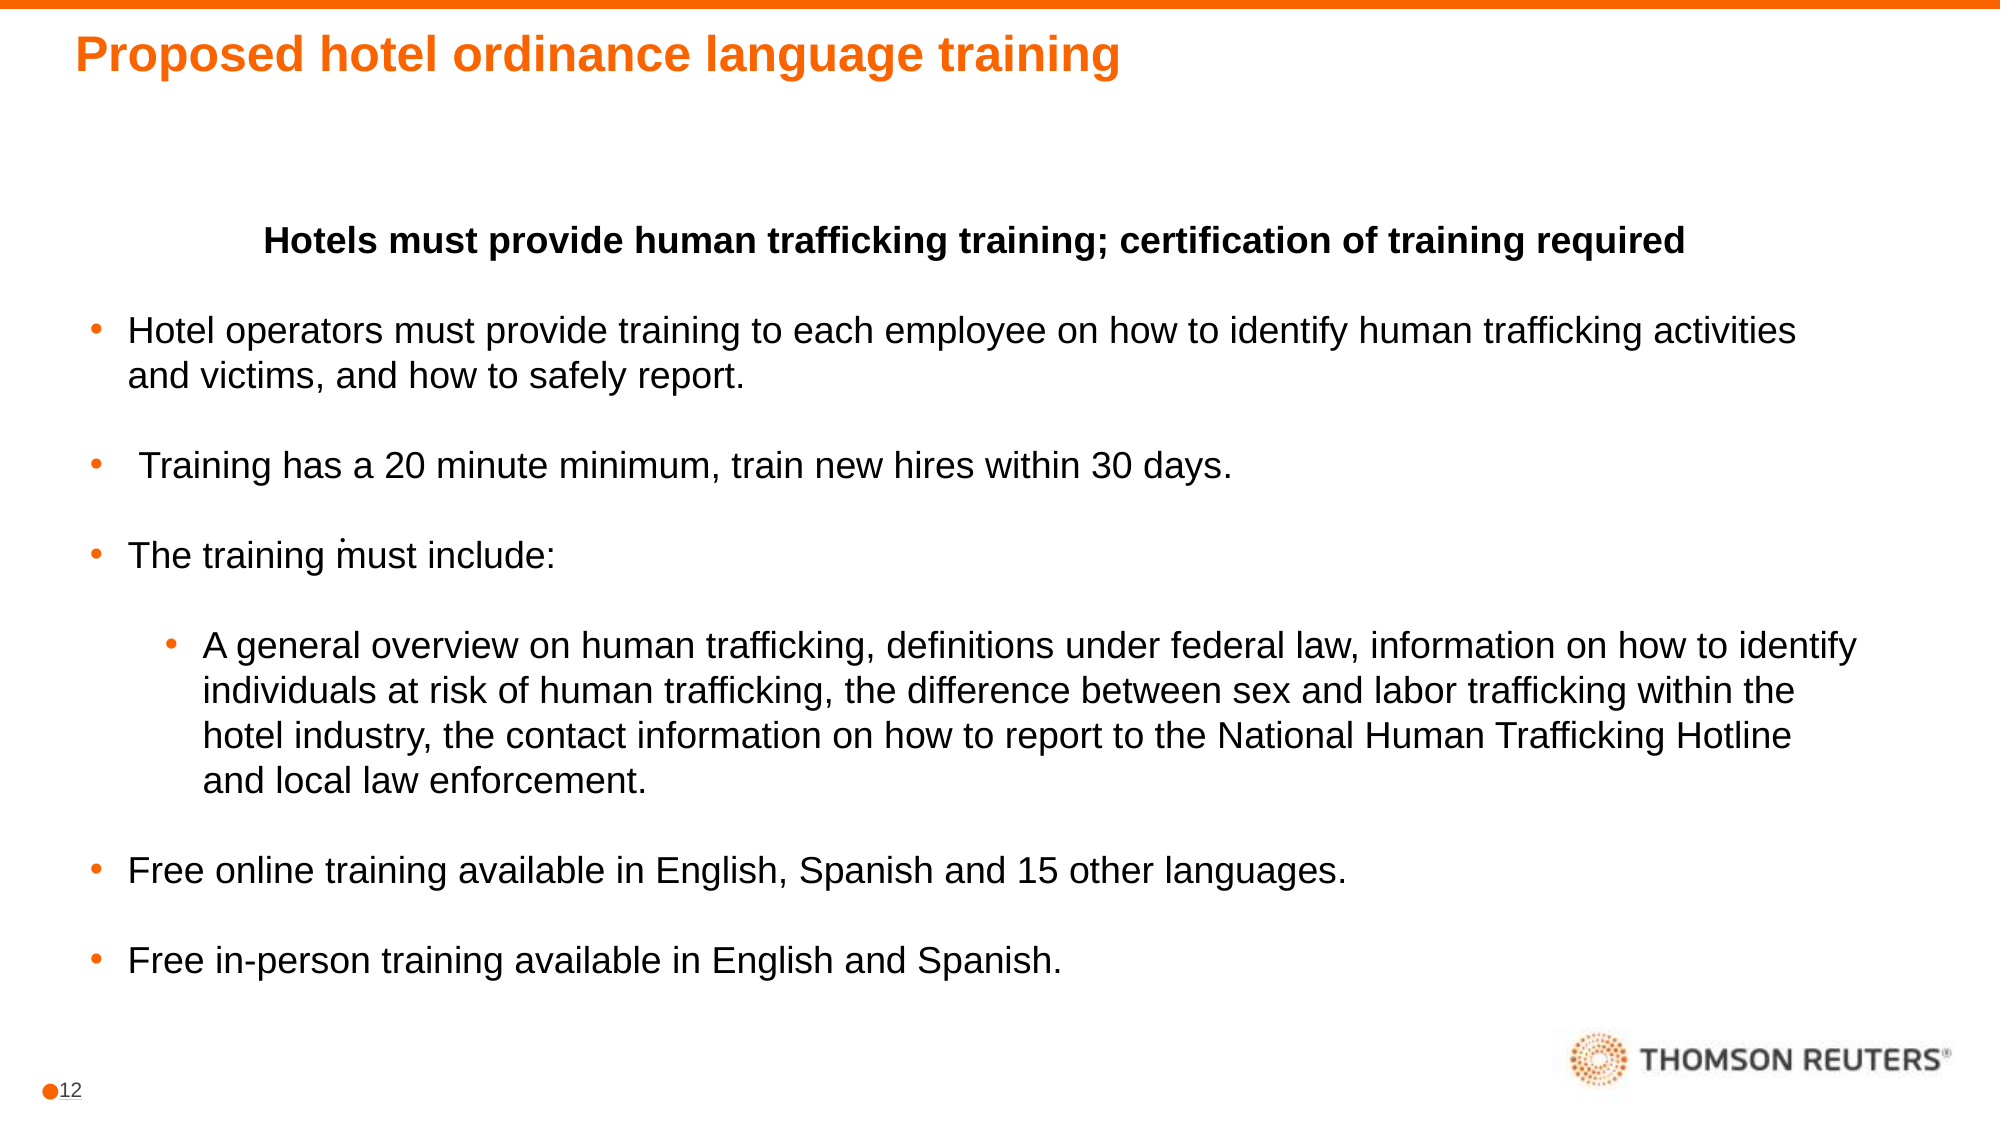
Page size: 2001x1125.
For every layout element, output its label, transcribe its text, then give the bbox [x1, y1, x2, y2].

title Proposed hotel ordinance language training [75, 55, 1925, 193]
text_box Hotels must provide human trafficking training; certification of training required​ Hotel operators must provide training to each employee on how to identify human trafficking activities and victims, and how to safely report. Training has a 20 minute minimum, train new hires within 30 days​. The training must include:​ A general overview on human trafficking, definitions under federal law, information on how to identify individuals at risk of human trafficking, the difference between sex and labor trafficking within the hotel industry, the contact information on how to report to the National Human Trafficking Hotline and local law enforcement​. Free online training available in English, Spanish and 15 other languages​. Free in-person training available in English and Spanish​. ​ ​ [75, 208, 1876, 1125]
slide_number 12 [41, 1074, 75, 1102]
text_box [611, 240, 2000, 346]
picture [1876, 998, 1983, 1125]
